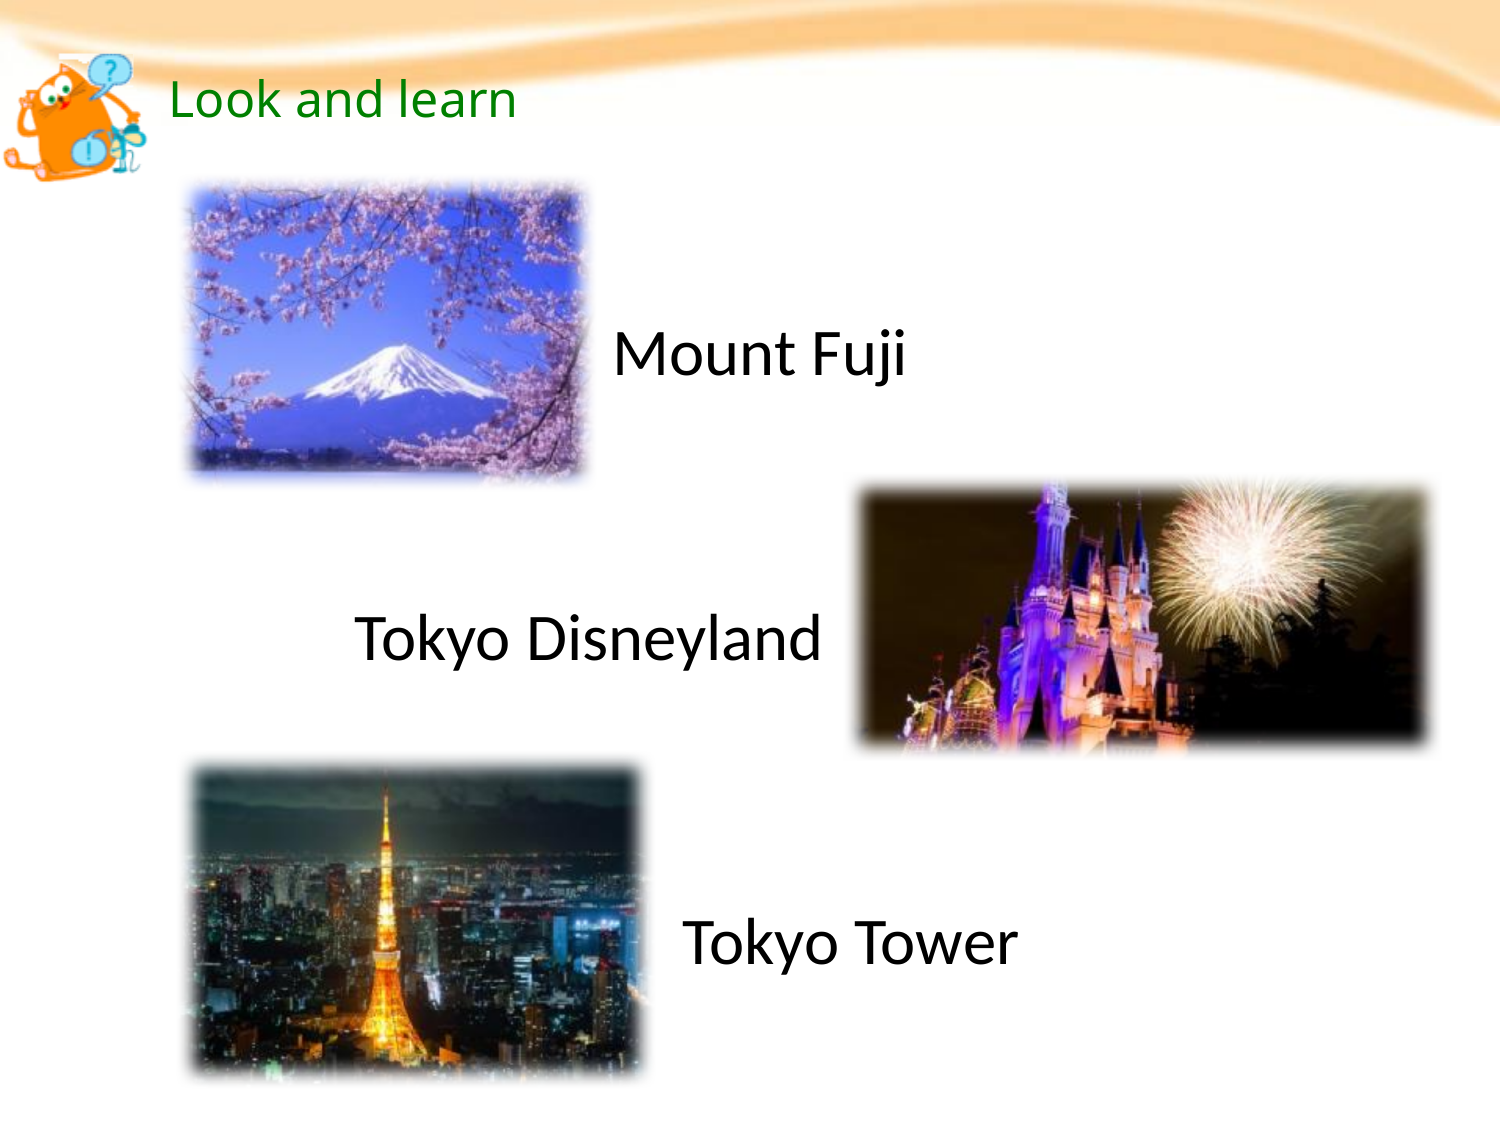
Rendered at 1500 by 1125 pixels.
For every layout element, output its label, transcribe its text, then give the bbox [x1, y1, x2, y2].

picture [175, 197, 598, 493]
text_box Tokyo Tower [667, 890, 1207, 986]
picture [0, 0, 1500, 126]
picture [843, 472, 1442, 762]
picture [175, 749, 657, 1091]
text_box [0, 42, 891, 197]
text_box Tokyo Disneyland [339, 585, 838, 681]
text_box Mount Fuji [603, 301, 997, 396]
